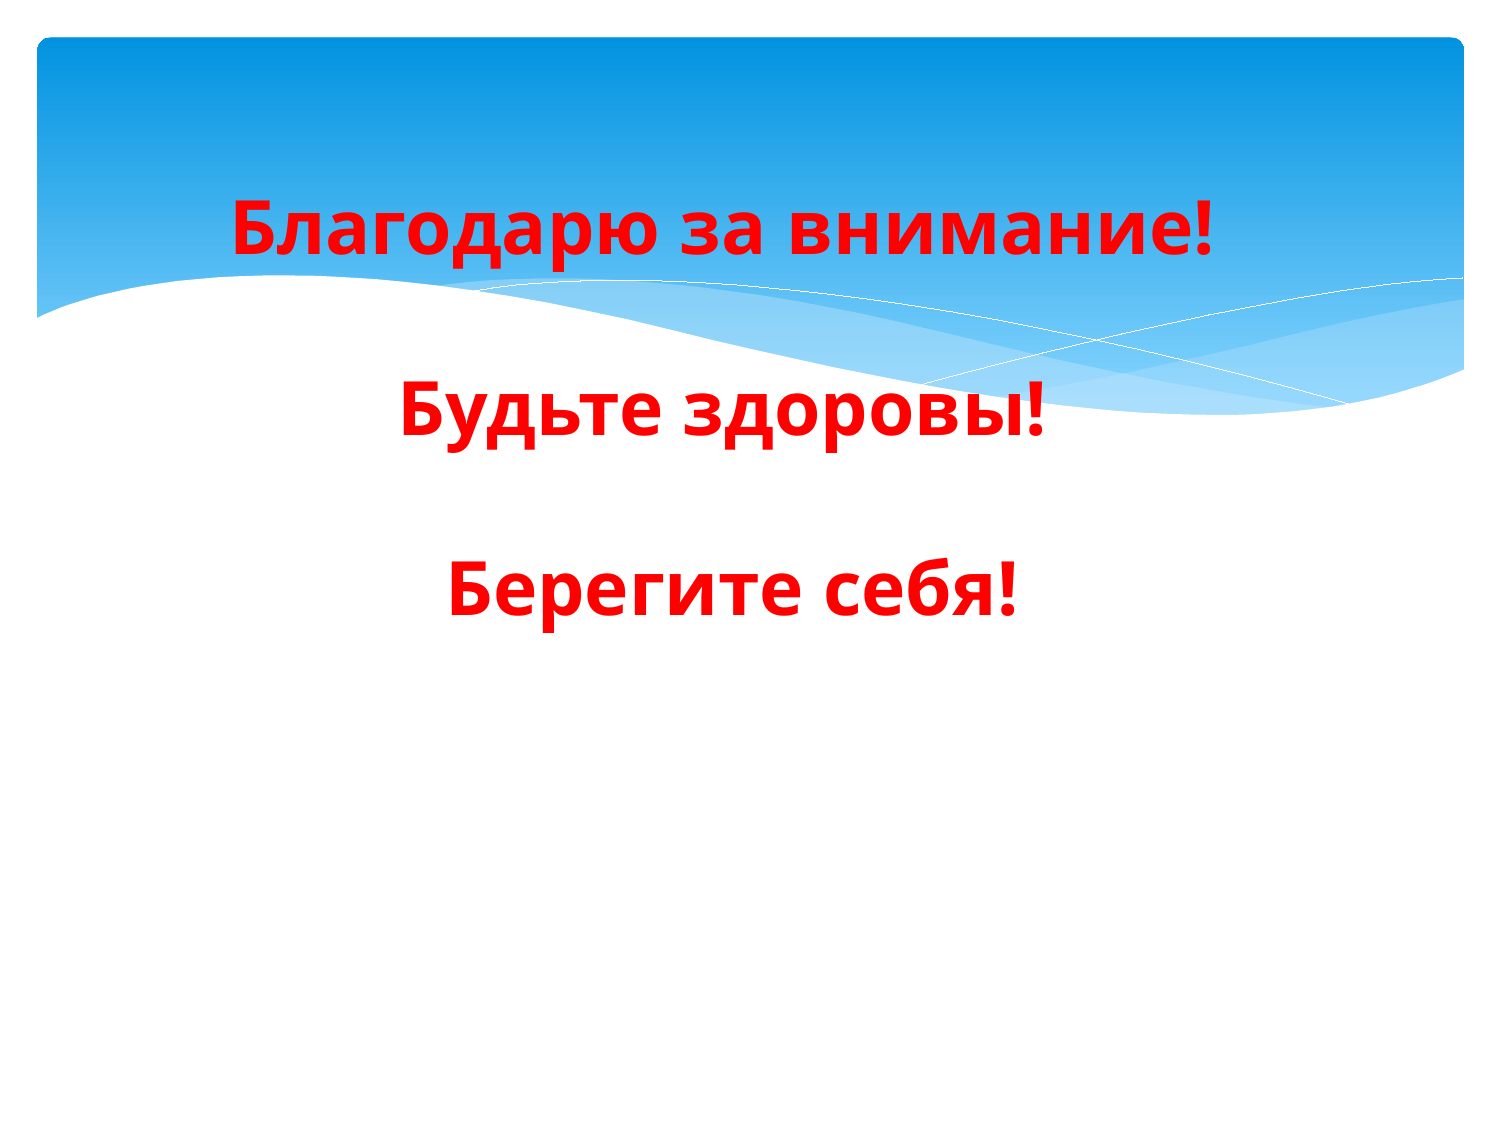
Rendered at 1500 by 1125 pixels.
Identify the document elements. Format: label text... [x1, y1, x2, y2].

text_box Благодарю за внимание! Будьте здоровы! Берегите себя! [112, 172, 1353, 638]
